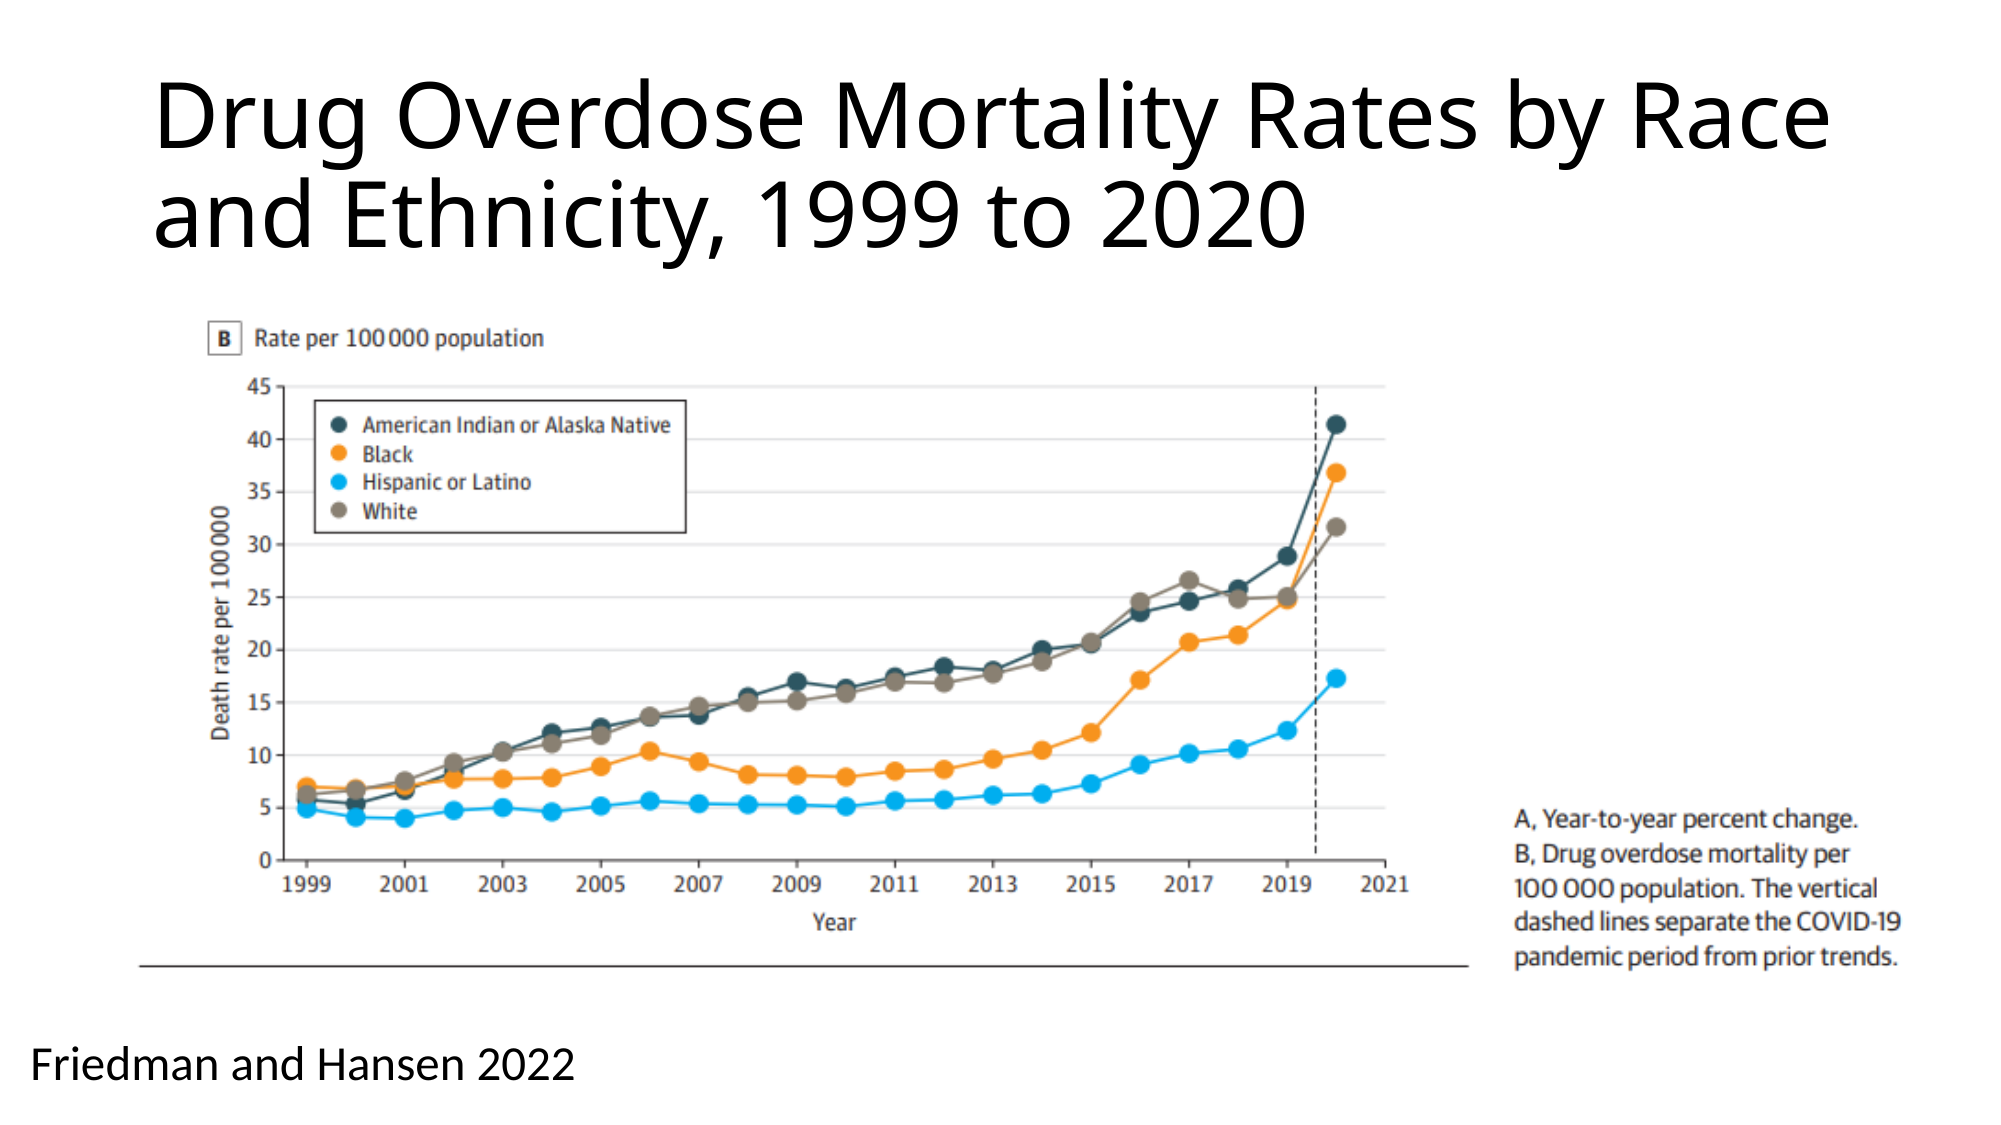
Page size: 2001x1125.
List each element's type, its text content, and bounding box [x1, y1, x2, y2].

list Friedman and Hansen 2022 [15, 1030, 1741, 1100]
title Drug Overdose Mortality Rates by Race and Ethnicity, 1999 to 2020 [137, 59, 1863, 277]
picture [96, 277, 2000, 986]
